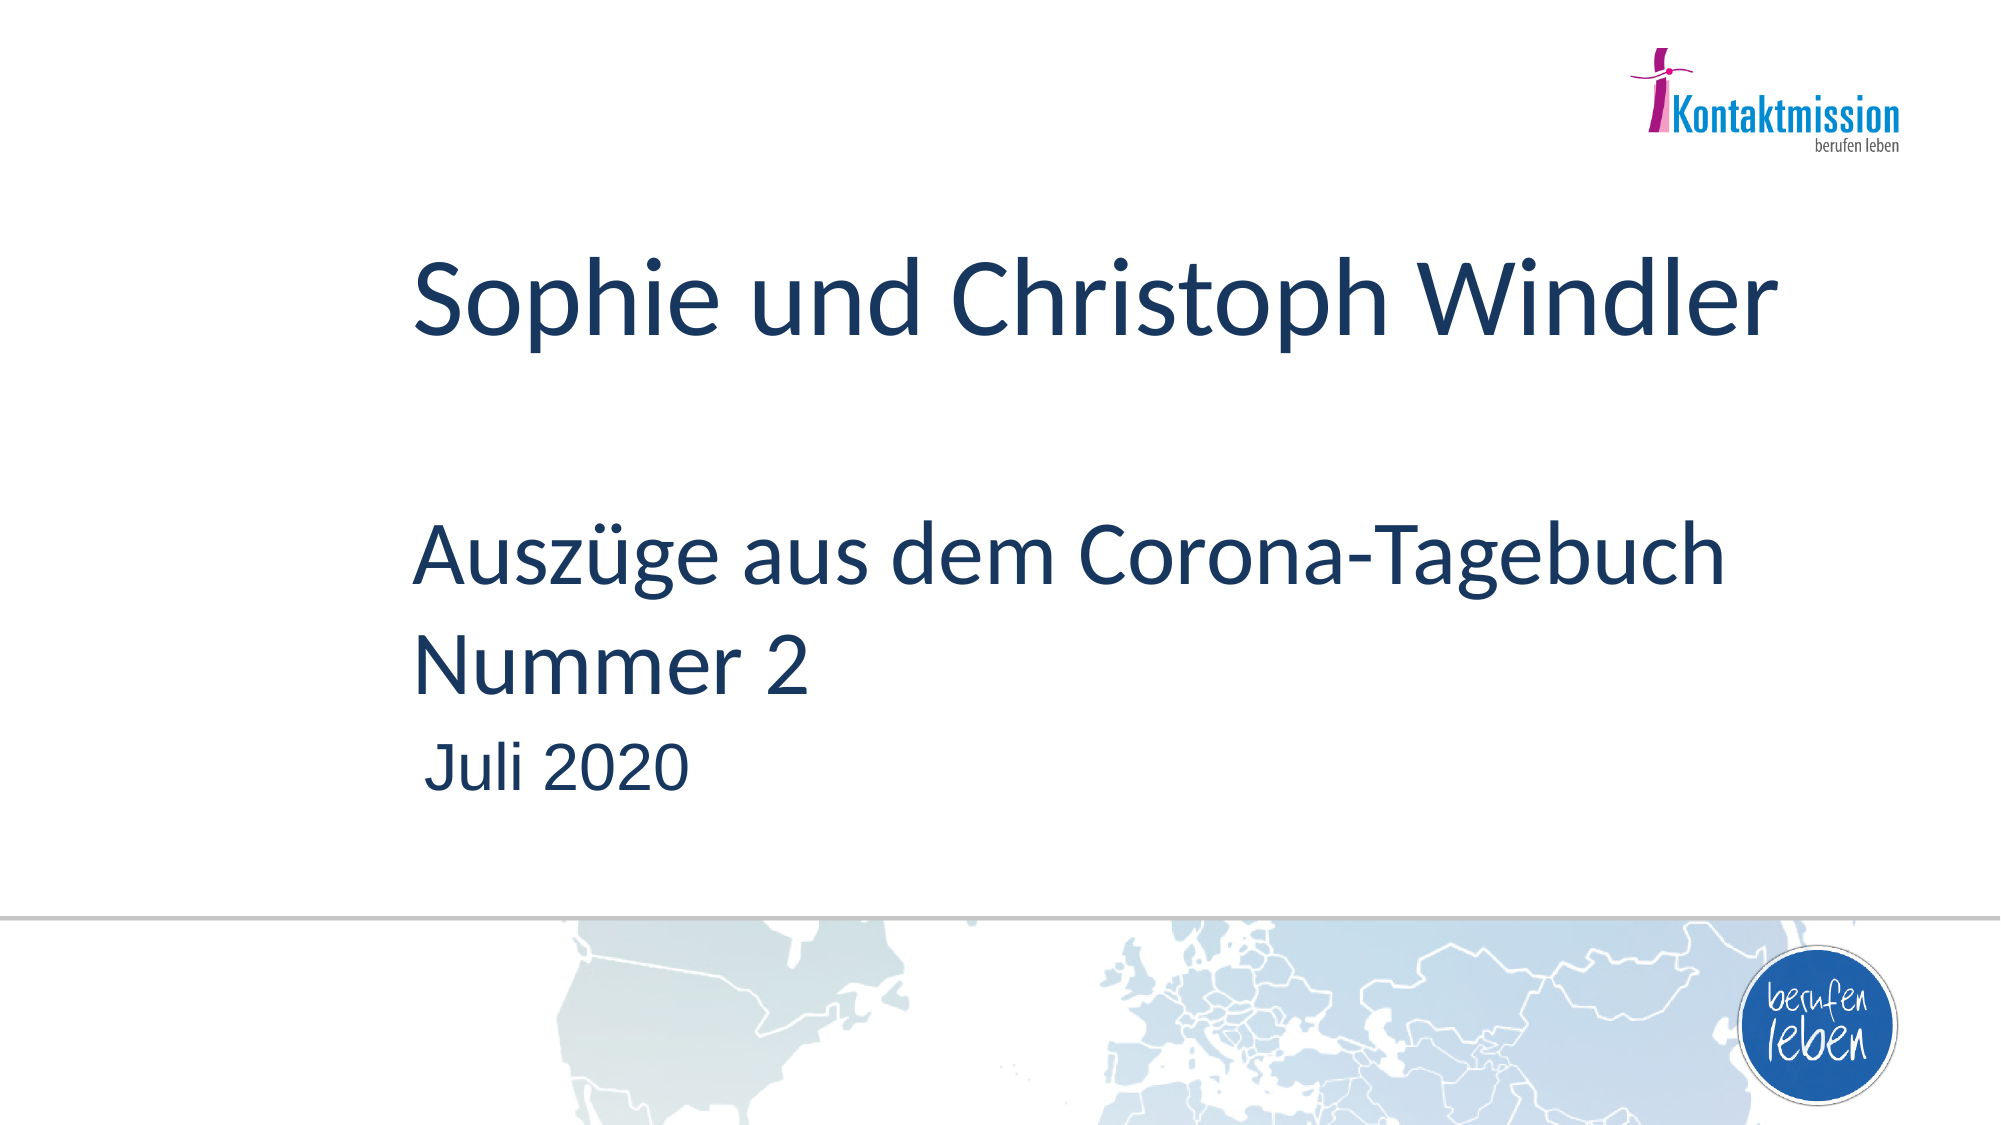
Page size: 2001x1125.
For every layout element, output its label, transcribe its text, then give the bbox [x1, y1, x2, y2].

title Sophie und Christoph Windler Auszüge aus dem Corona-Tagebuch Nummer 2 [397, 243, 1804, 693]
subtitle Juli 2020 [409, 716, 1733, 870]
picture [0, 0, 2001, 1125]
